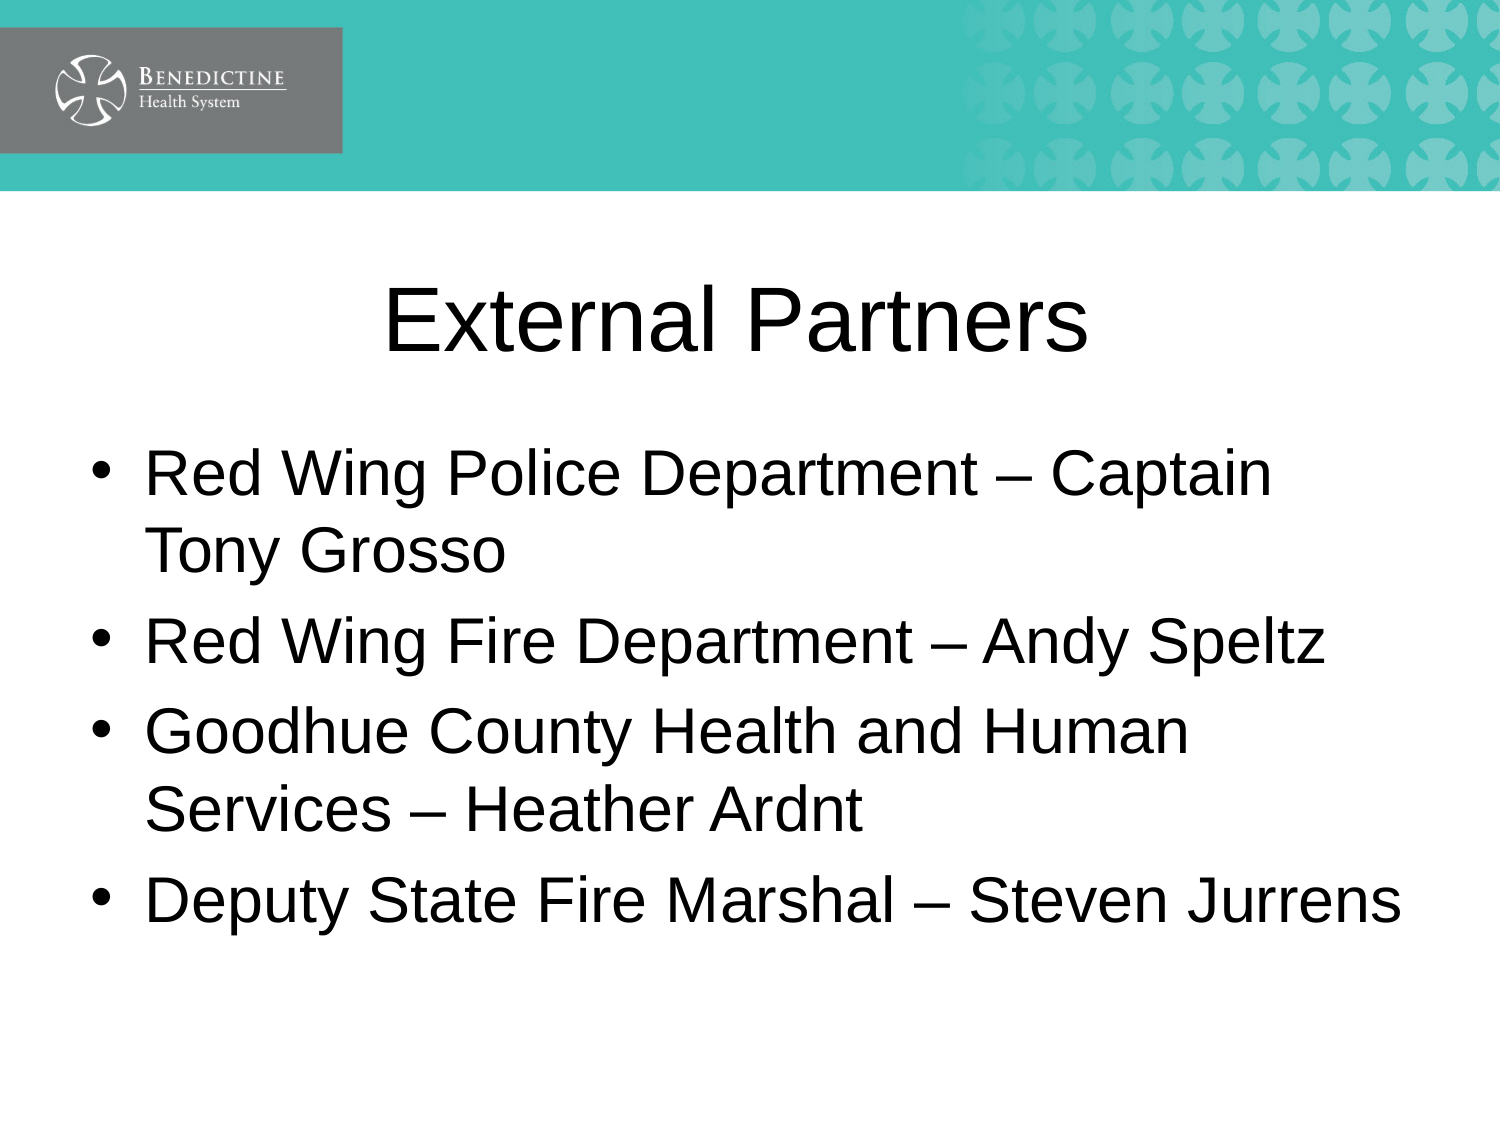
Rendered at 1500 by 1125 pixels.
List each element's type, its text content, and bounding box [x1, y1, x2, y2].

picture [0, 0, 1500, 1125]
title External Partners [75, 220, 1425, 409]
list Red Wing Police Department – Captain Tony Grosso Red Wing Fire Department – Andy Speltz Goodhue County Health and Human Services – Heather Ardnt Deputy State Fire Marshal – Steven Jurrens [75, 422, 1425, 1017]
